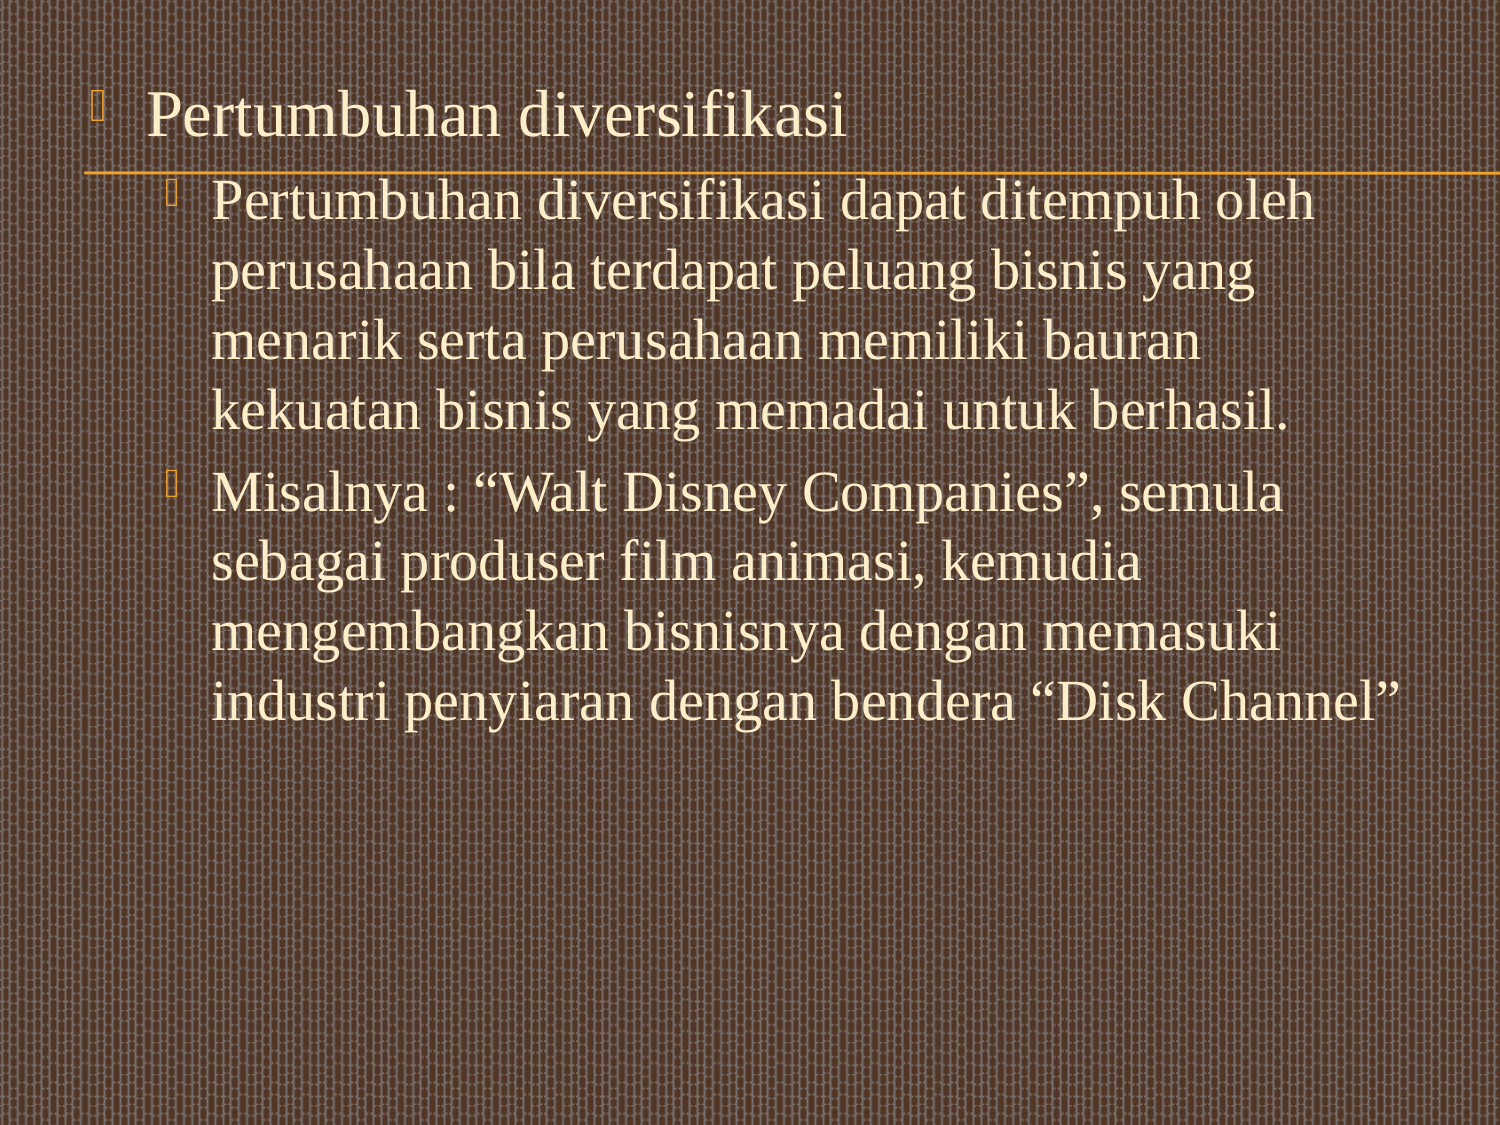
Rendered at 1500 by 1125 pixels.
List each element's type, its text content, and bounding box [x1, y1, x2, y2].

list Pertumbuhan diversifikasi Pertumbuhan diversifikasi dapat ditempuh oleh perusahaan bila terdapat peluang bisnis yang menarik serta perusahaan memiliki bauran kekuatan bisnis yang memadai untuk berhasil. Misalnya : “Walt Disney Companies”, semula sebagai produser film animasi, kemudia mengembangkan bisnisnya dengan memasuki industri penyiaran dengan bendera “Disk Channel” [75, 62, 1425, 788]
